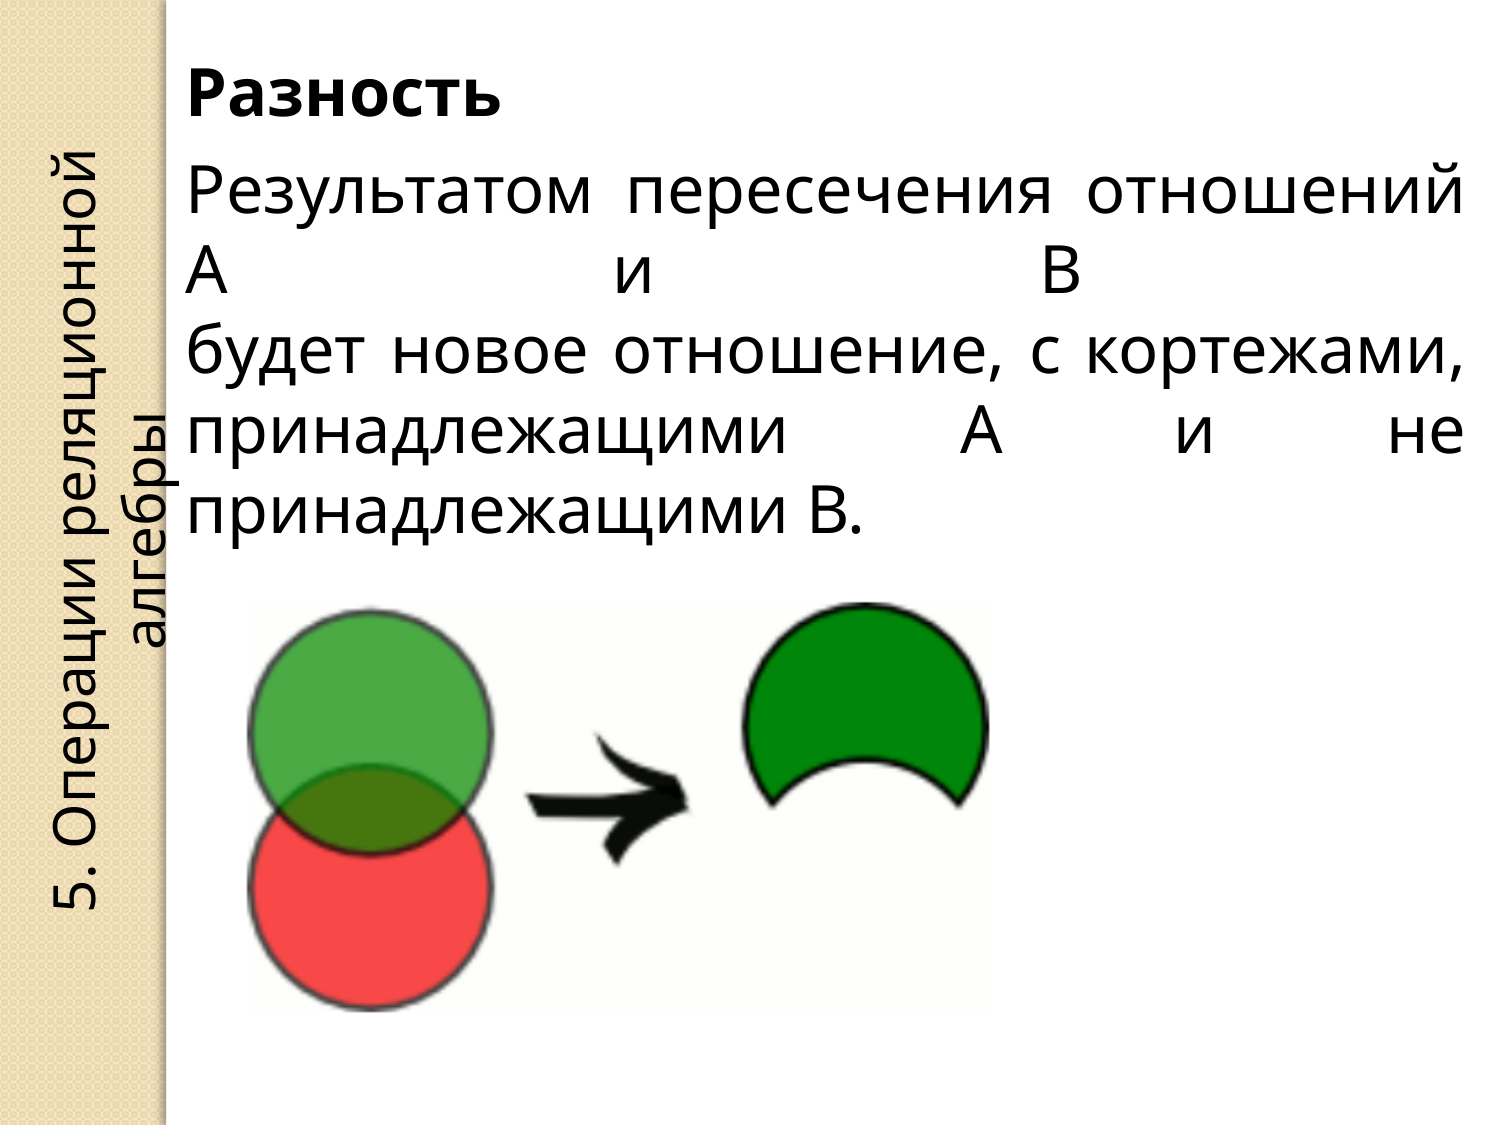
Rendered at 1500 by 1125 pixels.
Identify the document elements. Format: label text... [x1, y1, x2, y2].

picture [229, 552, 1004, 1026]
text_box 5. Операции реляционной алгебры [29, 42, 185, 1024]
text_box Разность Результатом пересечения отношений A и B будет новое отношение, с кортежами, принадлежащими А и не принадлежащими В. [171, 42, 1483, 554]
